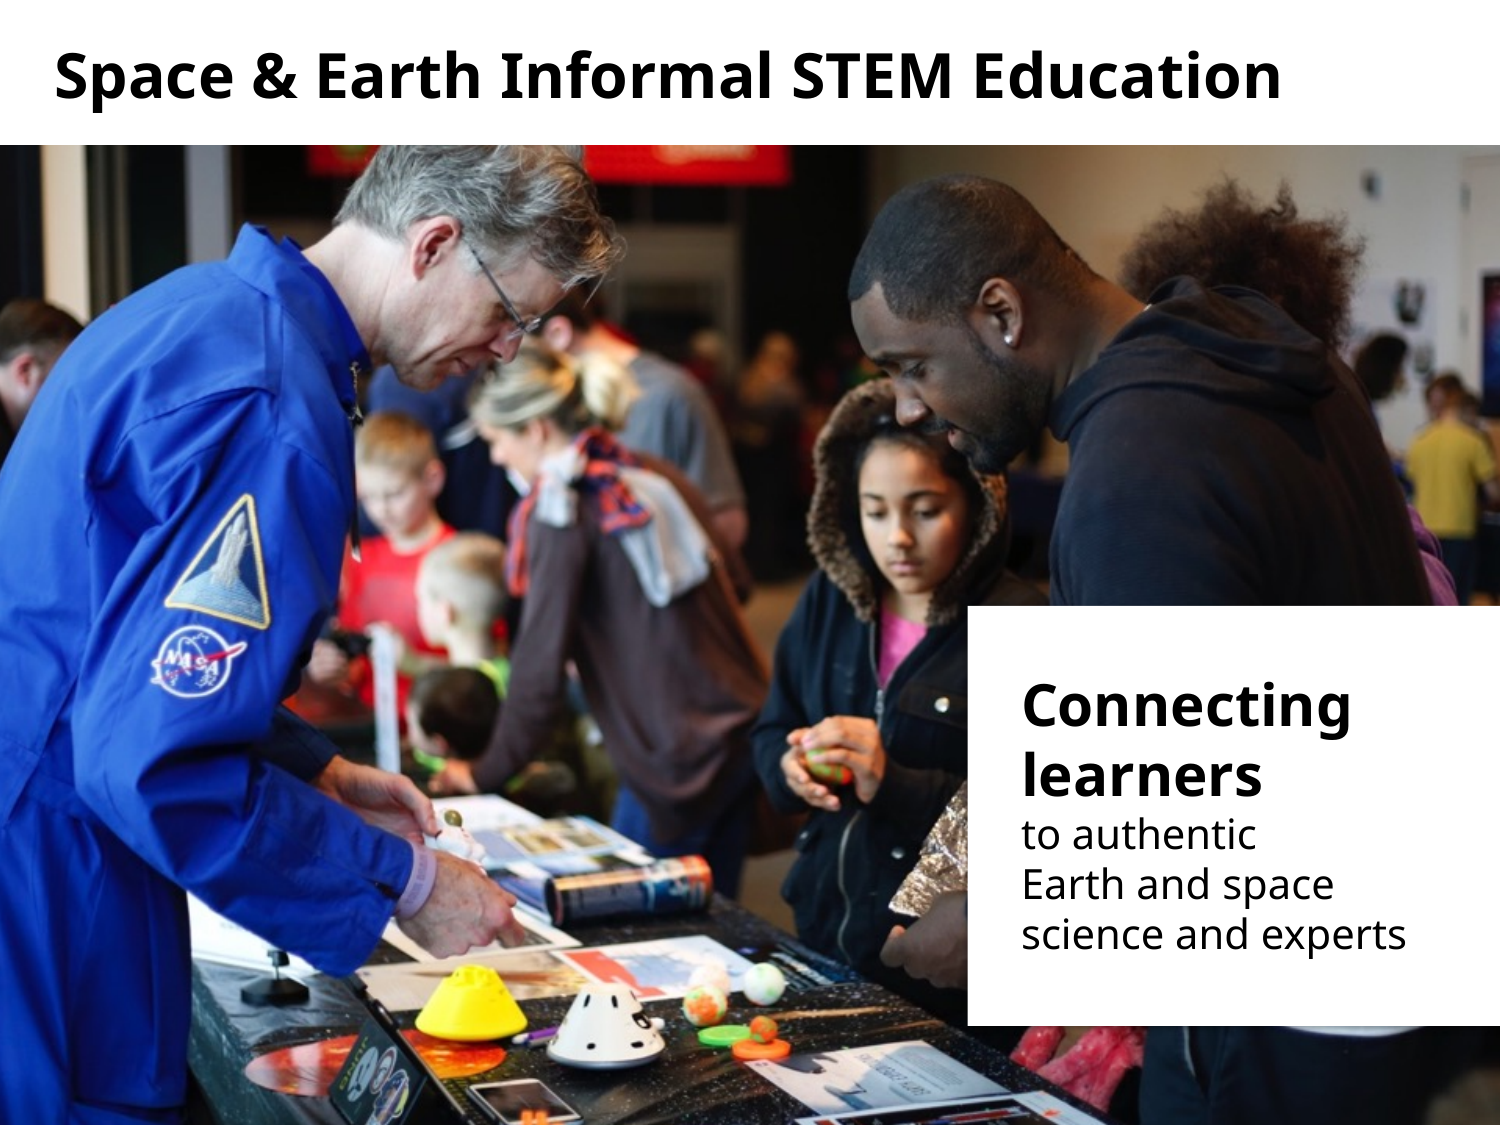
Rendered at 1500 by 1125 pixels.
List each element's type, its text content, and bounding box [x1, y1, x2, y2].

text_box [967, 605, 1500, 1027]
picture [0, 145, 1500, 1125]
text_box Space & Earth Informal STEM Education [39, 29, 1500, 119]
